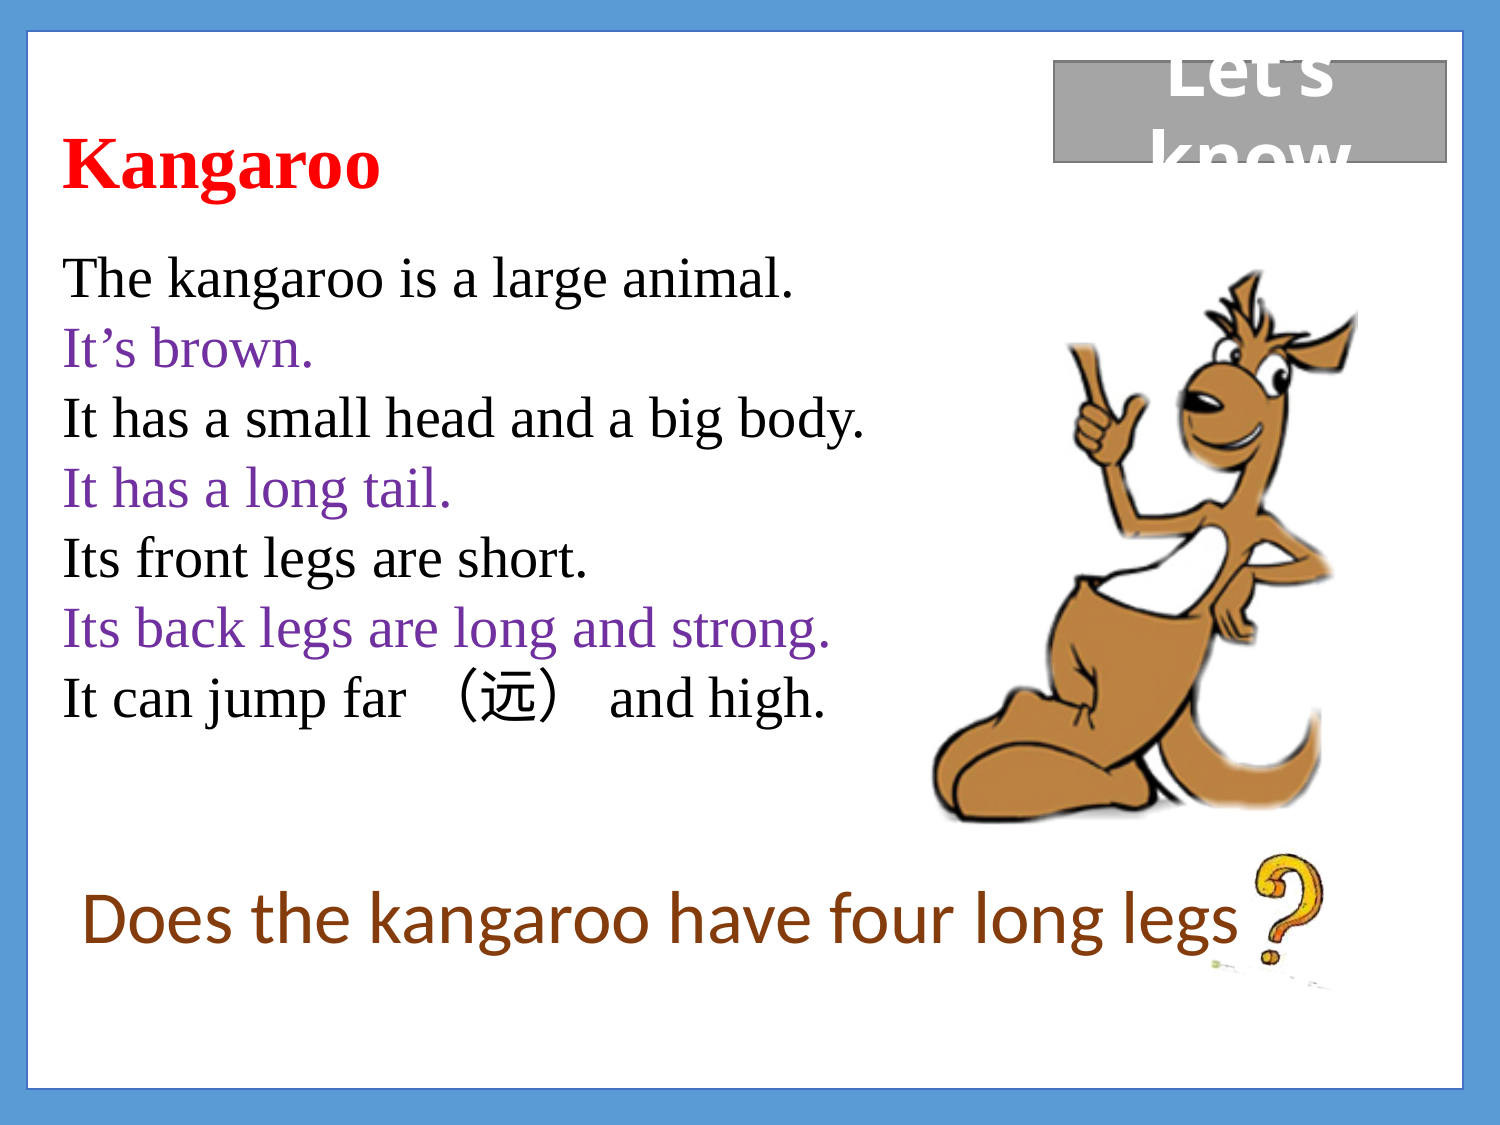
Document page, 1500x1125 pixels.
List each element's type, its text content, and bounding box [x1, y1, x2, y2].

text_box Kangaroo The kangaroo is a large animal. It’s brown. It has a small head and a big body. It has a long tail. Its front legs are short. Its back legs are long and strong. It can jump far（远）and high. [47, 61, 1446, 737]
text_box Let’s know [1053, 60, 1447, 163]
picture [913, 265, 1358, 991]
text_box Does the kangaroo have four long legs [66, 861, 1221, 966]
text_box [26, 30, 1464, 1090]
